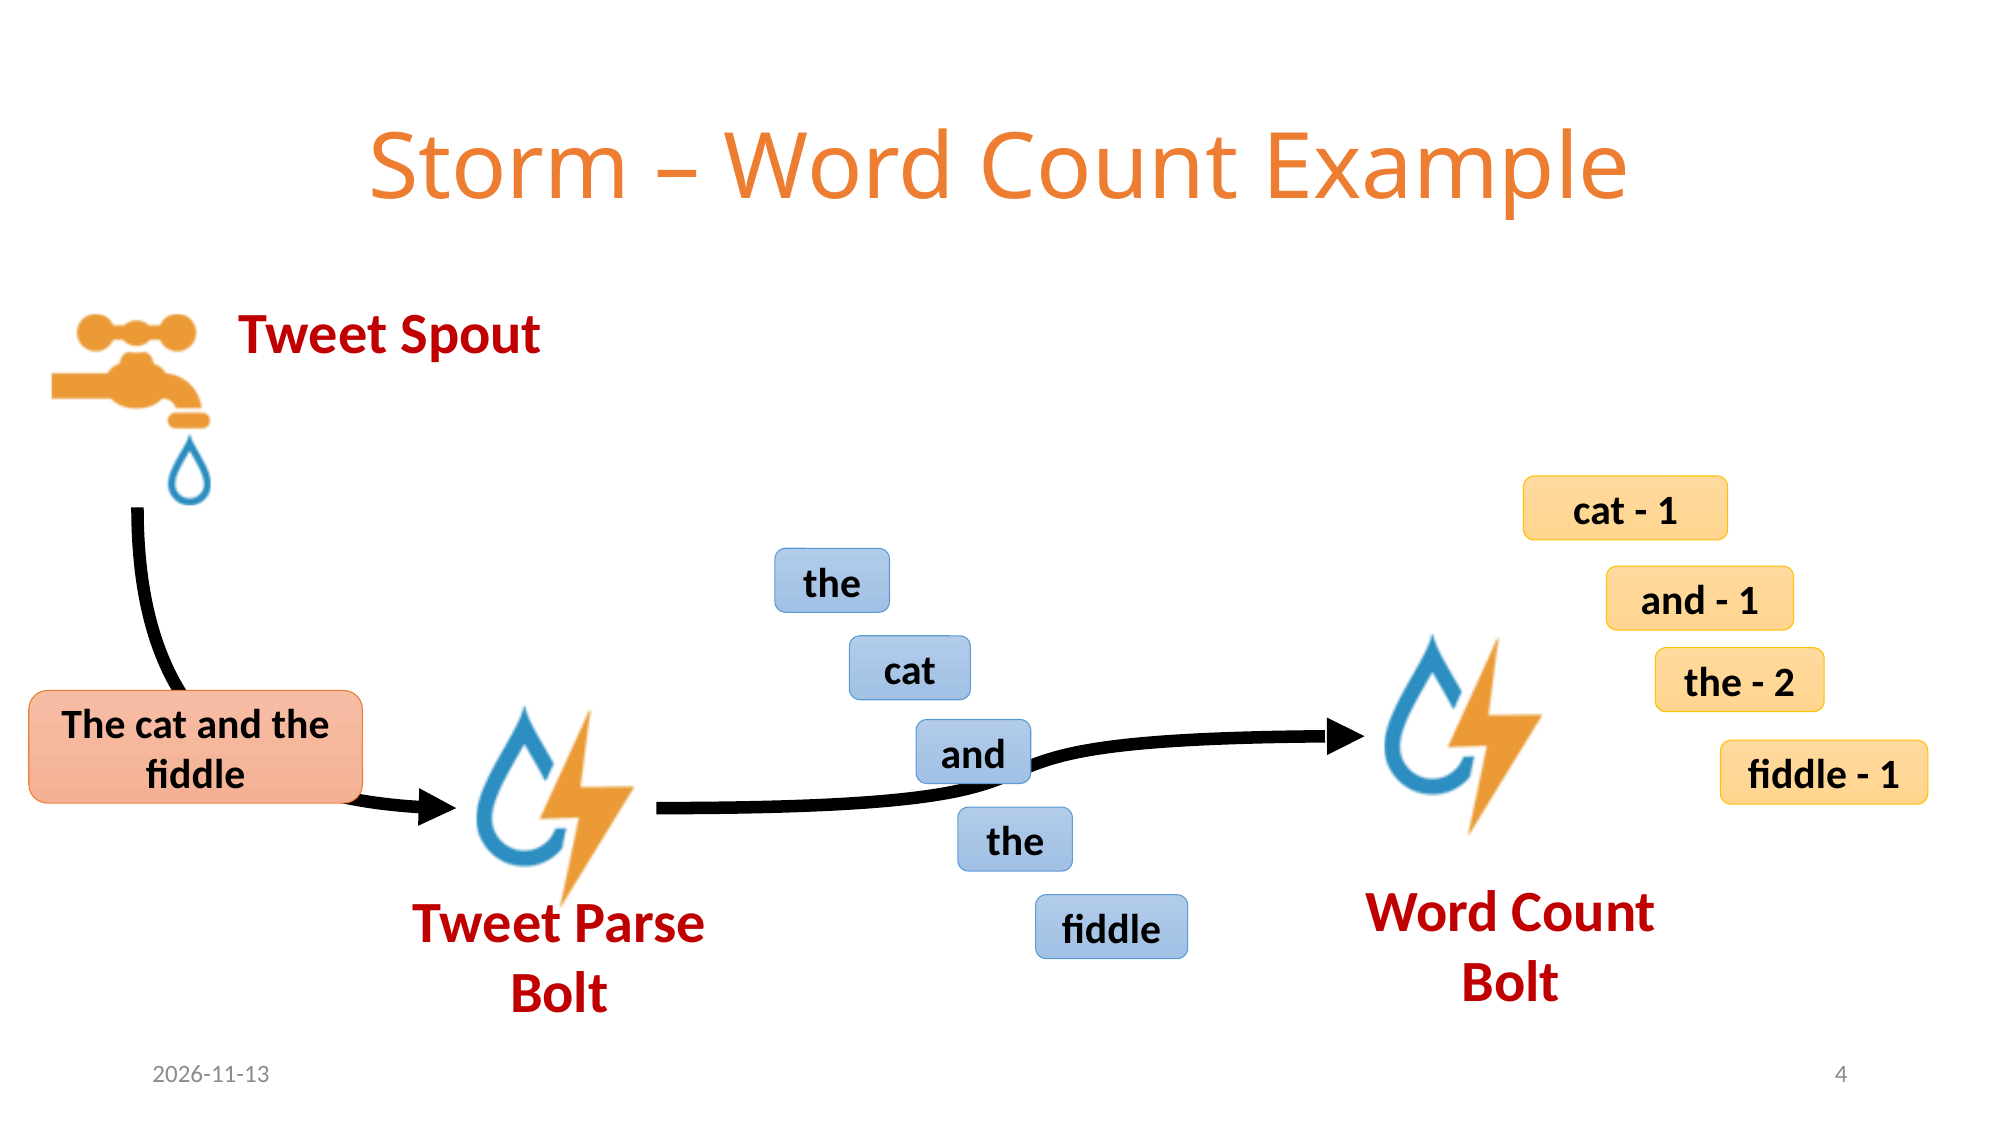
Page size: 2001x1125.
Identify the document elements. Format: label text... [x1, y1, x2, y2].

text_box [146, 498, 448, 818]
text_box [774, 548, 1188, 959]
text_box Tweet Parse Bolt [397, 876, 721, 1032]
picture [1364, 623, 1565, 849]
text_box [657, 736, 774, 809]
text_box Word Count Bolt [1350, 865, 1671, 1021]
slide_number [137, 1042, 588, 1103]
picture [34, 295, 241, 508]
text_box Tweet Spout [223, 288, 558, 373]
picture [456, 695, 657, 921]
text_box The cat and the fiddle [28, 689, 146, 804]
slide_number 4 [1412, 1042, 1863, 1103]
title Storm – Word Count Example [137, 59, 1863, 278]
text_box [1523, 475, 1928, 805]
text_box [1188, 736, 1364, 809]
